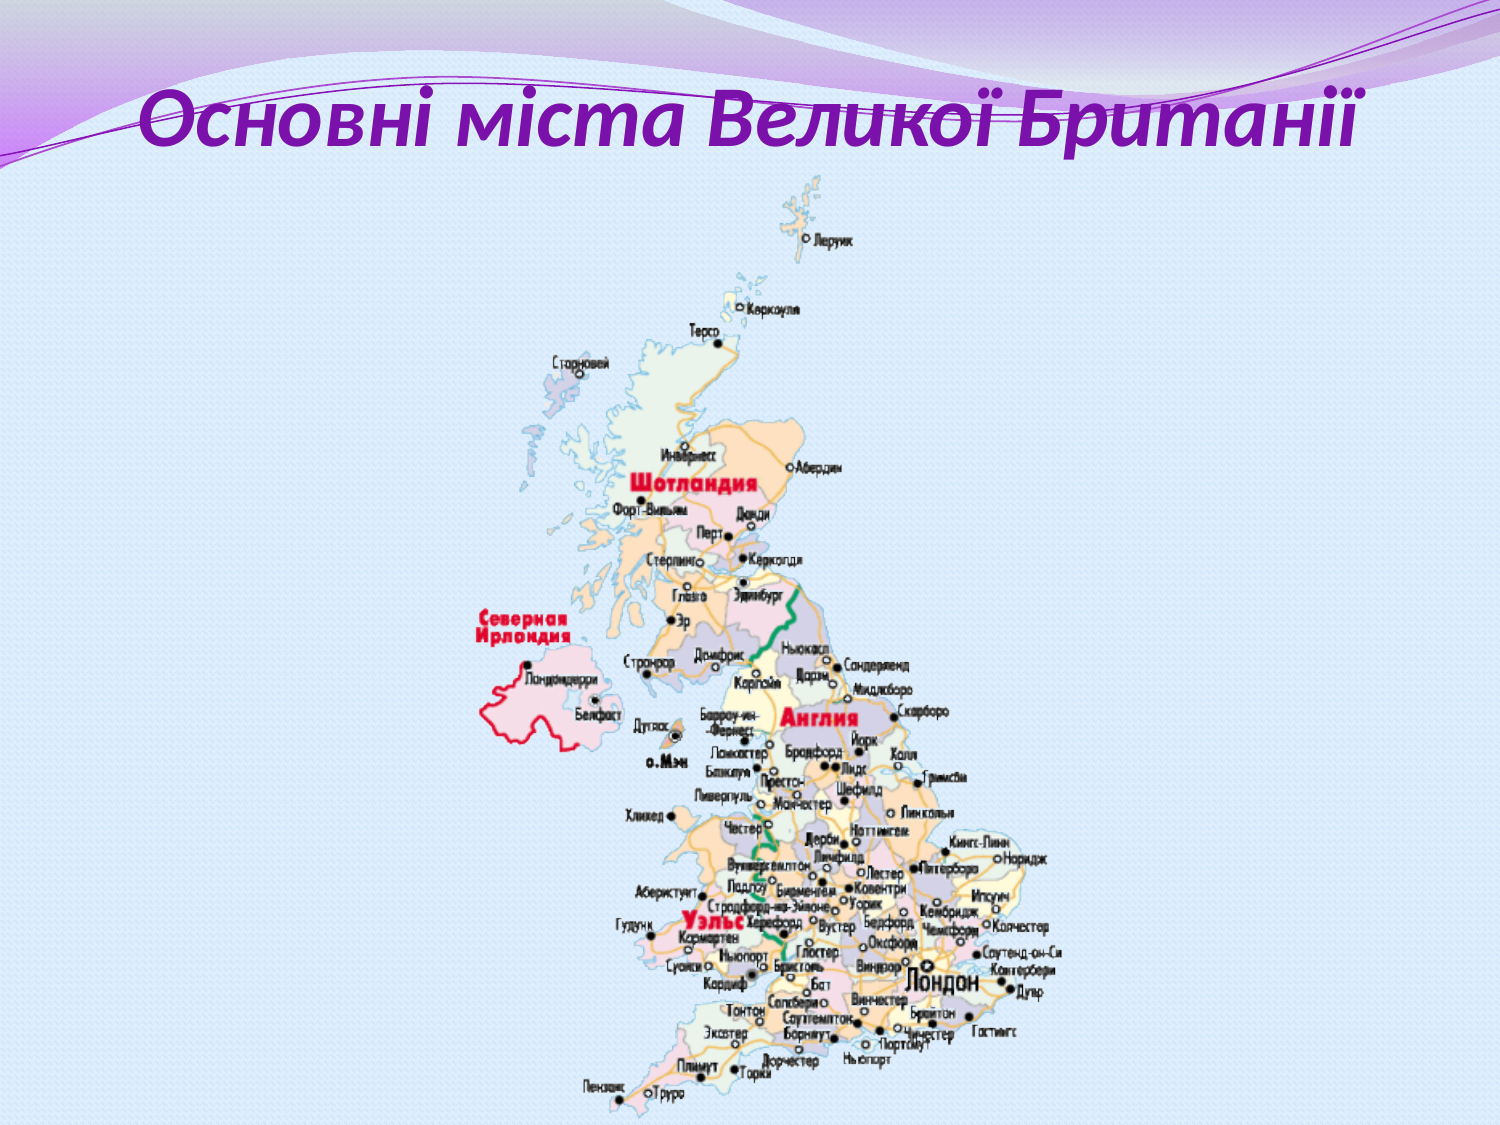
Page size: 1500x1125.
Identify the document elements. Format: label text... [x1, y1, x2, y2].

picture [468, 172, 1067, 1125]
title Основні міста Великої Британії [0, 0, 1500, 164]
